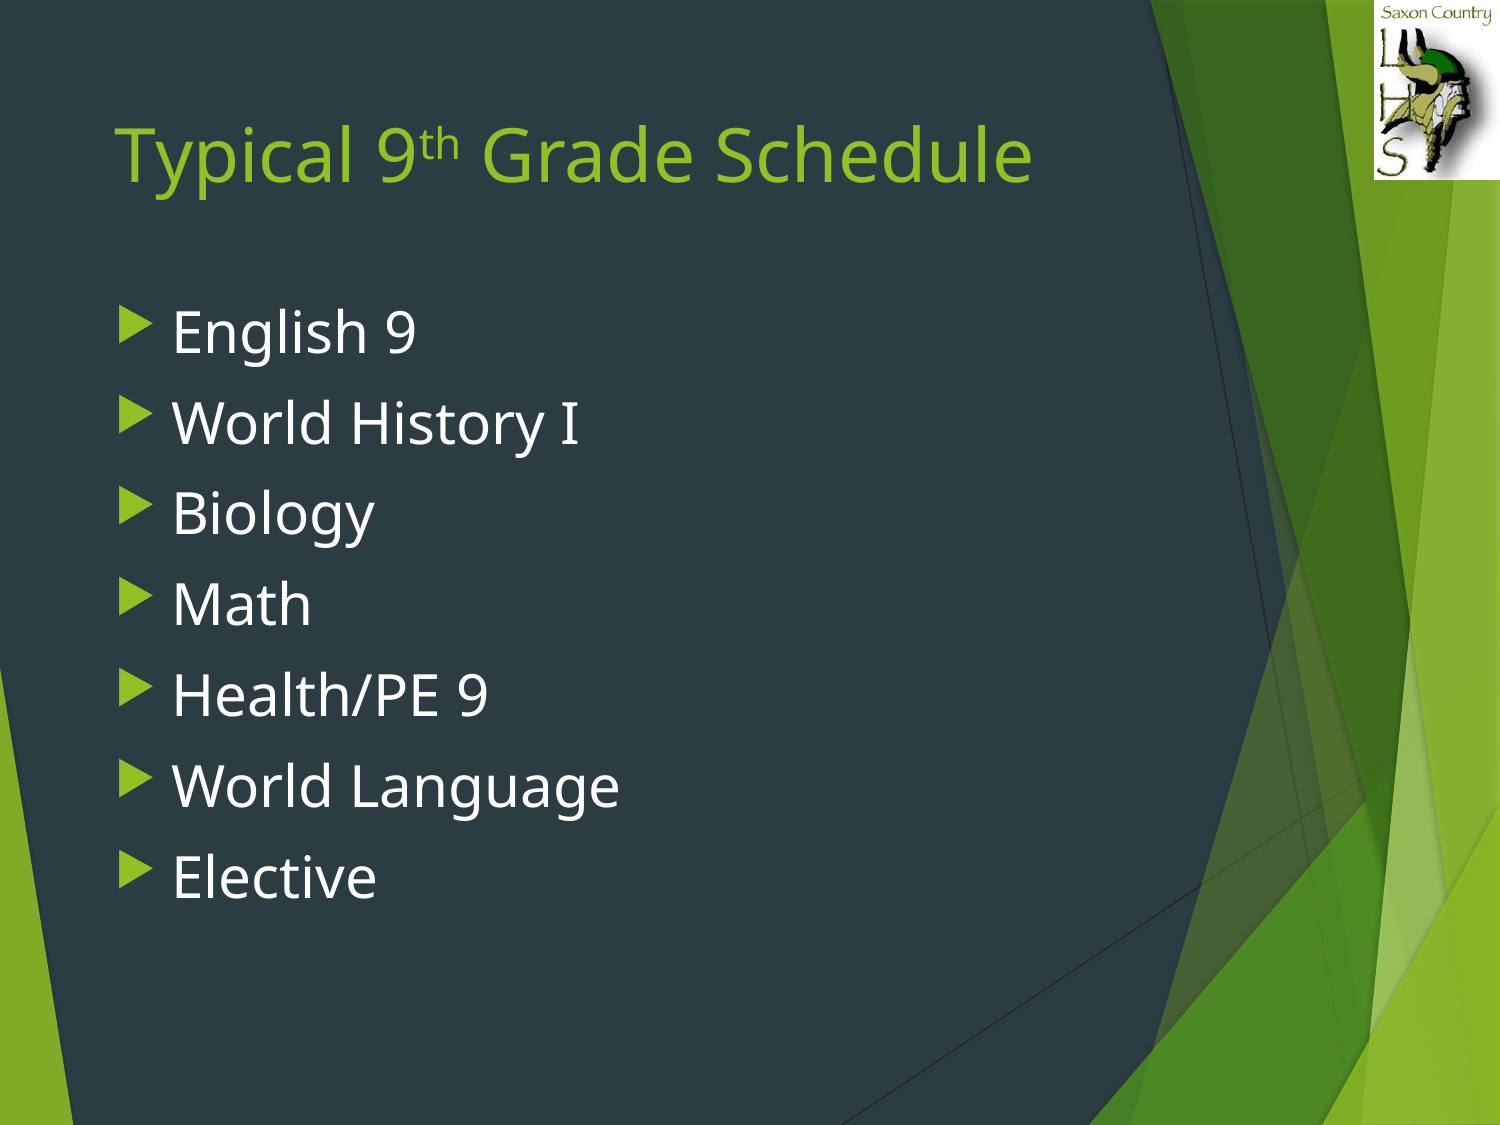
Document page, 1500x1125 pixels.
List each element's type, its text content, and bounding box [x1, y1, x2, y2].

title Typical 9th Grade Schedule [99, 99, 1142, 287]
list English 9 World History I Biology Math Health/PE 9 World Language Elective [99, 287, 1142, 975]
picture [1374, 0, 1500, 180]
